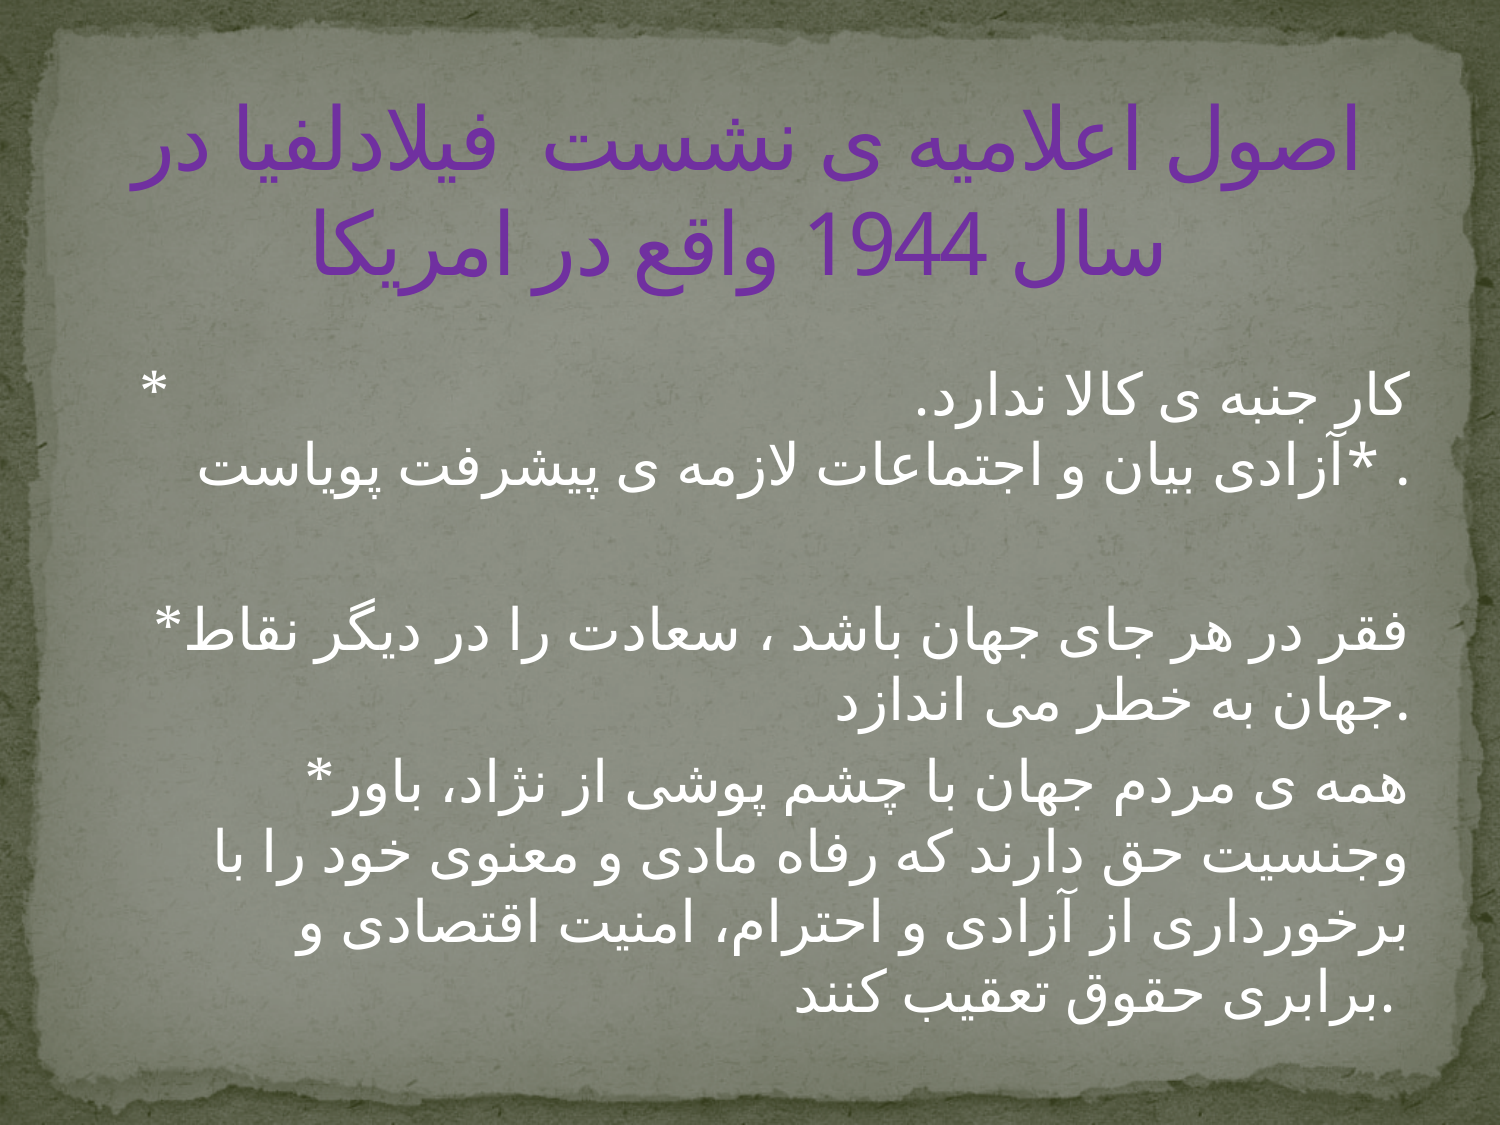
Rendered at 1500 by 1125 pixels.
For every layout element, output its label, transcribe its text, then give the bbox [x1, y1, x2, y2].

list *کار جنبه ی کالا ندارد. *آزادی بیان و اجتماعات لازمه ی پیشرفت پویاست . *فقر در هر جای جهان باشد ، سعادت را در دیگر نقاط جهان به خطر می اندازد. *همه ی مردم جهان با چشم پوشی از نژاد، باور وجنسیت حق دارند که رفاه مادی و معنوی خود را با برخورداری از آزادی و احترام، امنیت اقتصادی و برابری حقوق تعقیب کنند. [75, 350, 1425, 1125]
title اصول اعلامیه ی نشست فیلادلفیا در سال 1944 واقع در امریکا [74, 0, 1425, 300]
